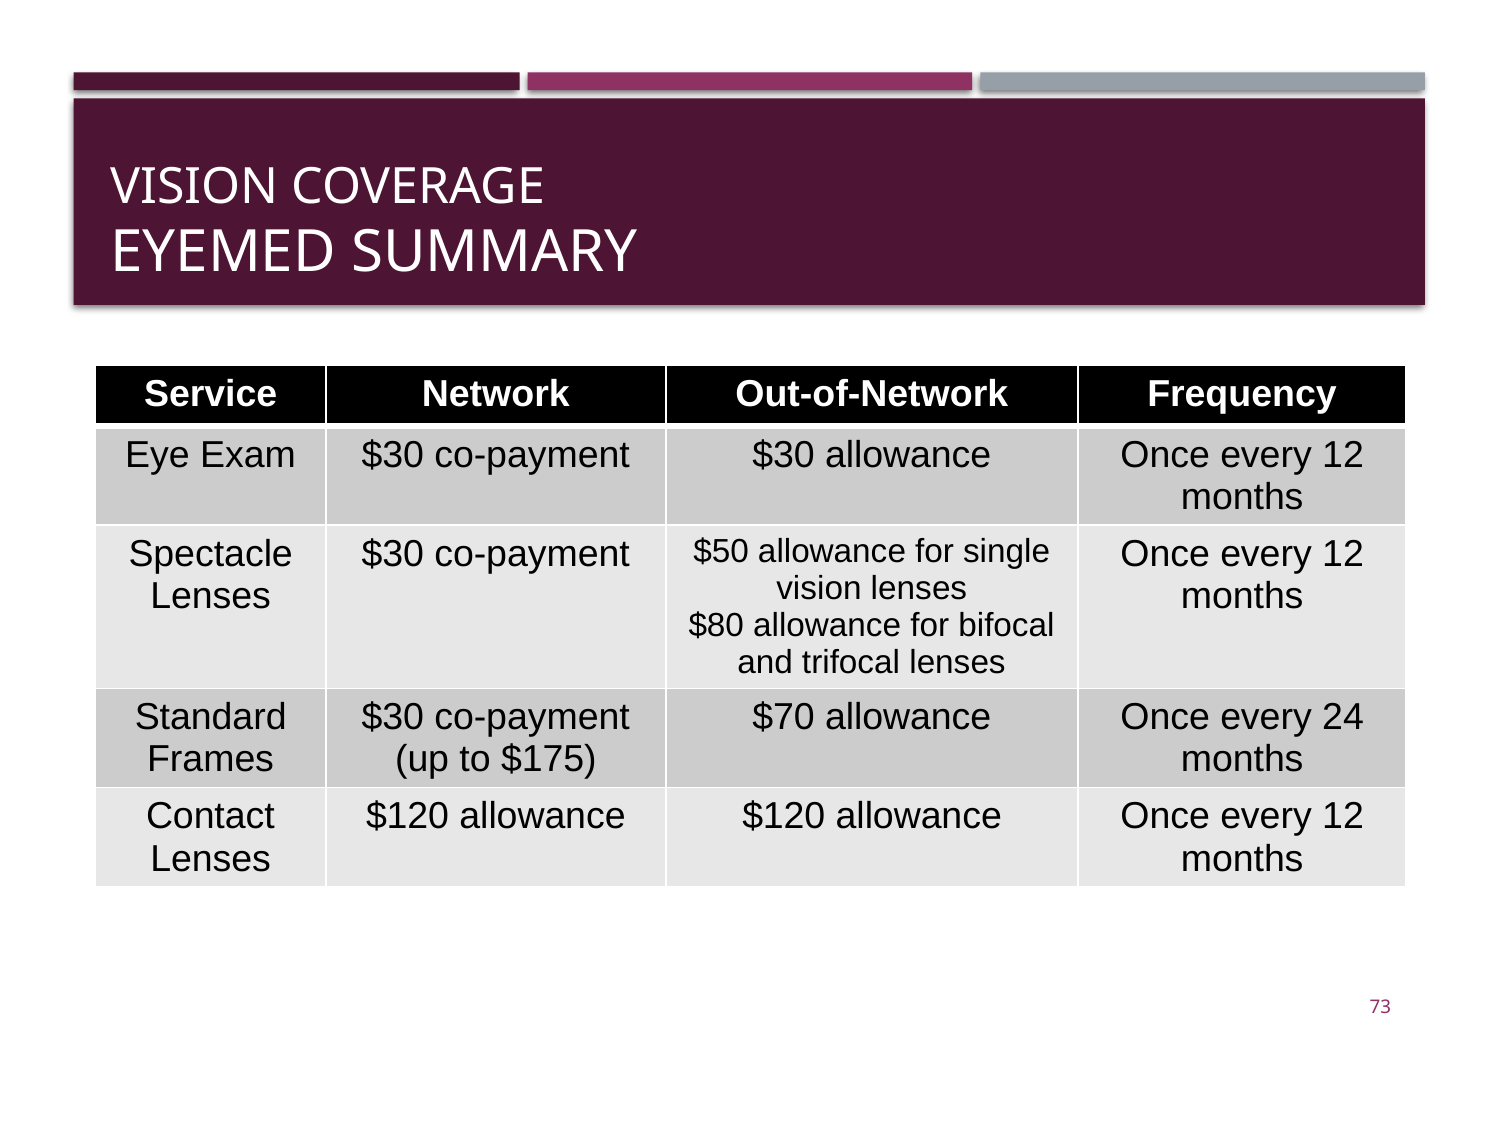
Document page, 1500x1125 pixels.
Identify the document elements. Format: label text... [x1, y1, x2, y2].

table_header Service [96, 366, 325, 423]
table_cell $120 allowance [327, 788, 665, 886]
table_cell Once every 12 months [1079, 526, 1405, 688]
table_cell Once every 12 months [1079, 788, 1405, 886]
table_cell $30 co-payment (up to $175) [327, 689, 665, 787]
table_cell $30 allowance [667, 429, 1077, 524]
table_header Frequency [1079, 366, 1405, 423]
title Vision Coverage EyeMed Summary [95, 112, 1406, 291]
table_cell $70 allowance [667, 689, 1077, 787]
table_cell Standard Frames [96, 689, 325, 787]
table_cell $30 co-payment [327, 429, 665, 524]
table_cell Eye Exam [96, 429, 325, 524]
slide_number 73 [1279, 977, 1406, 1037]
table_header Out-of-Network [667, 366, 1077, 423]
table_cell $30 co-payment [327, 526, 665, 688]
table_cell Spectacle Lenses [96, 526, 325, 688]
table_header Network [327, 366, 665, 423]
table_cell Once every 12 months [1079, 429, 1405, 524]
table_cell $50 allowance for single vision lenses $80 allowance for bifocal and trifocal lenses [667, 526, 1077, 688]
table_cell $120 allowance [667, 788, 1077, 886]
table_cell Once every 24 months [1079, 689, 1405, 787]
table_cell Contact Lenses [96, 788, 325, 886]
